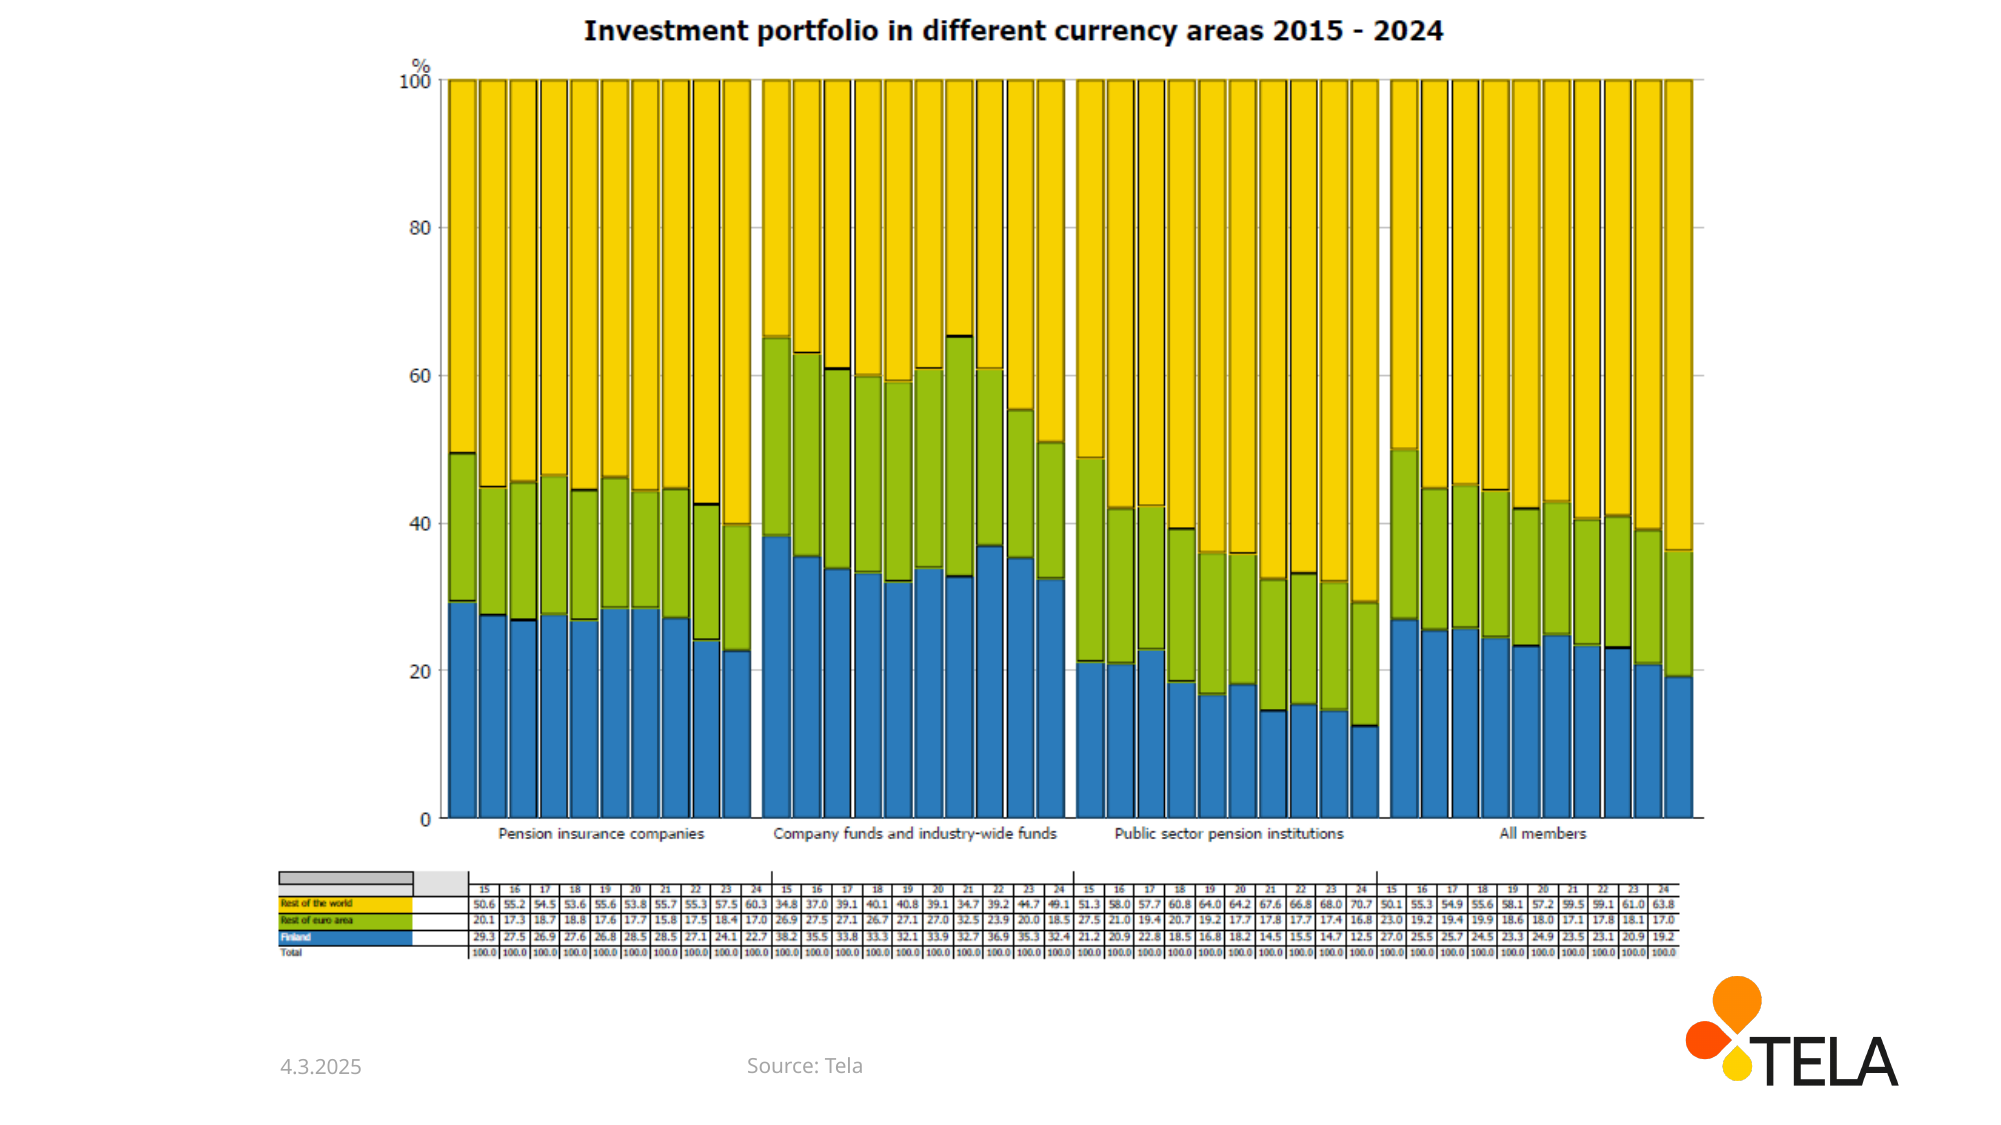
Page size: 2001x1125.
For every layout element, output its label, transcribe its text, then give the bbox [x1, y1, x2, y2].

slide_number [265, 1045, 732, 1106]
footer Source: Tela [732, 1045, 1366, 1106]
picture [268, 0, 1910, 1097]
